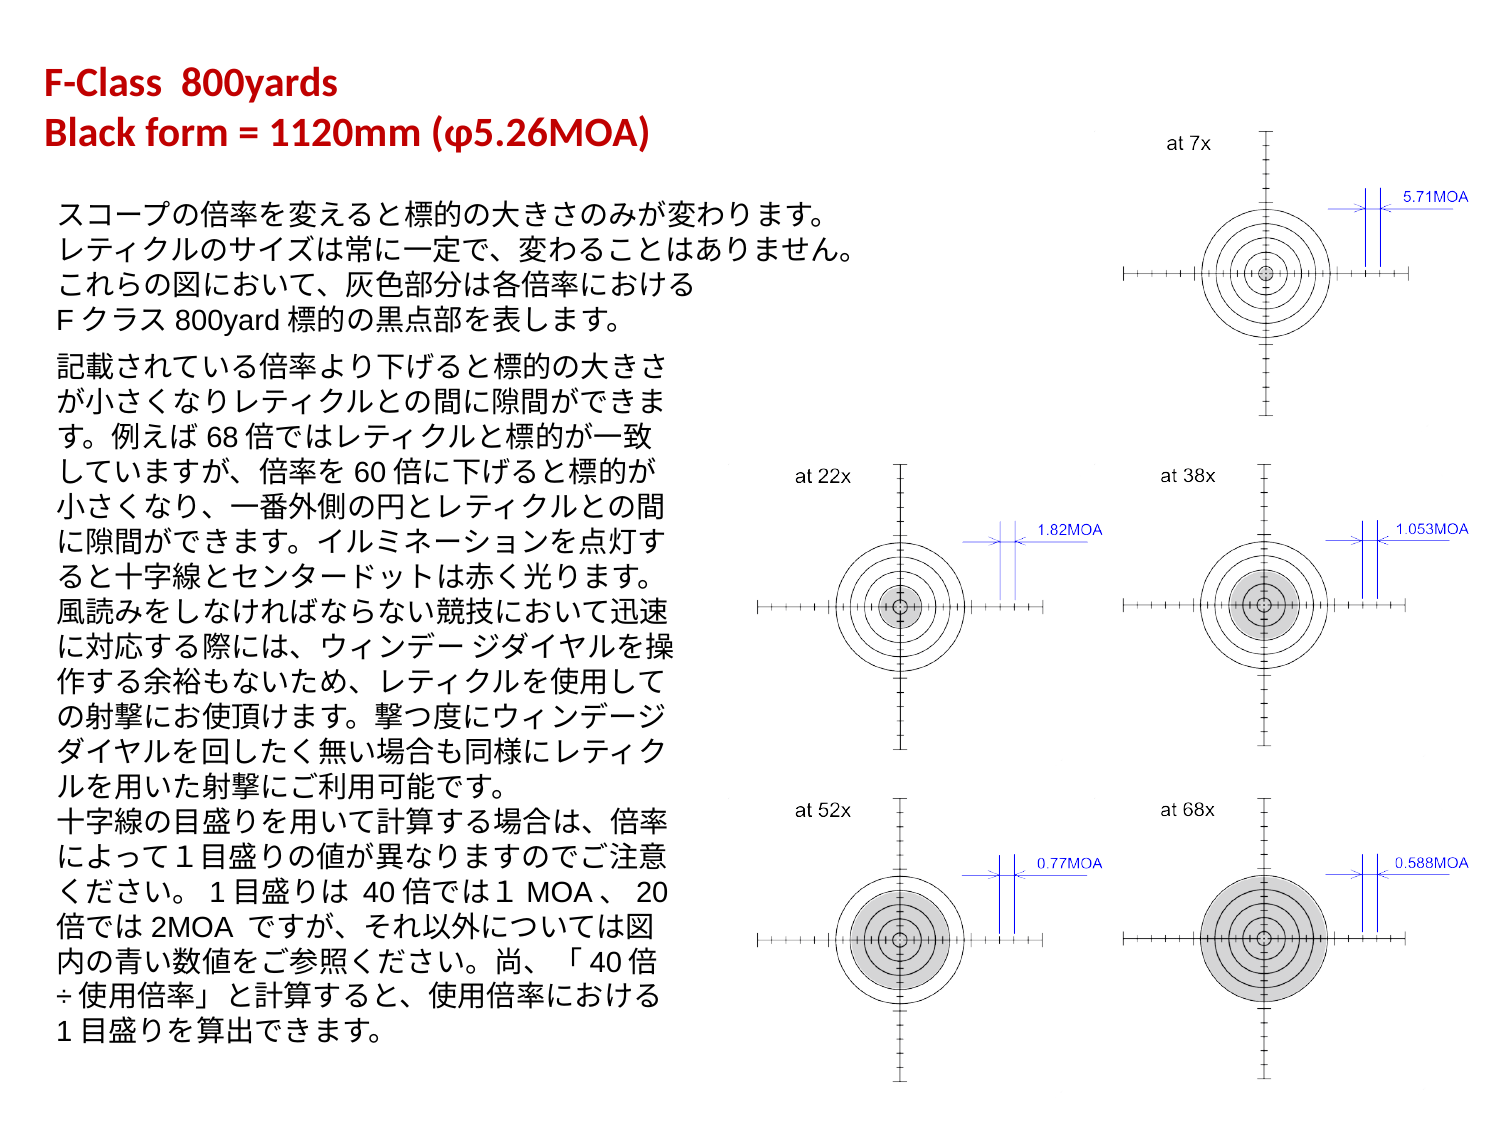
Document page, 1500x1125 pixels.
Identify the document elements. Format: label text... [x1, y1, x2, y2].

text_box 記載されている倍率より下げると標的の大きさが小さくなりレティクルとの間に隙間ができます。例えば68倍ではレティクルと標的が一致していますが、倍率を60倍に下げると標的が小さくなり、一番外側の円とレティクルとの間に隙間ができます。イルミネーションを点灯すると十字線とセンタードットは赤く光ります。 風読みをしなければならない競技において迅速に対応する際には、ウィンデー ジダイヤルを操作する余裕もないため、レティクルを使用しての射撃にお使頂けます。撃つ度にウィンデージダイヤルを回したく無い場合も同様にレティクルを用いた射撃にご利用可能です。 十字線の目盛りを用いて計算する場合は、倍率によって１目盛りの値が異なりますのでご注意ください。1目盛りは 40倍では１MOA、20倍では2MOA ですが、それ以外については図内の青い数値をご参照ください。尚、「40倍÷使用倍率」と計算すると、使用倍率における1目盛りを算出できます。 [41, 344, 691, 1056]
text_box F-Class 800yards Black form = 1120mm (φ5.26MOA) [29, 47, 1056, 162]
picture [1094, 130, 1469, 432]
picture [728, 797, 1469, 1098]
picture [728, 463, 1469, 766]
text_box スコープの倍率を変えると標的の大きさのみが変わります。 レティクルのサイズは常に一定で、変わることはありません。 これらの図において、灰色部分は各倍率における Fクラス800yard標的の黒点部を表します。 [41, 188, 1013, 344]
